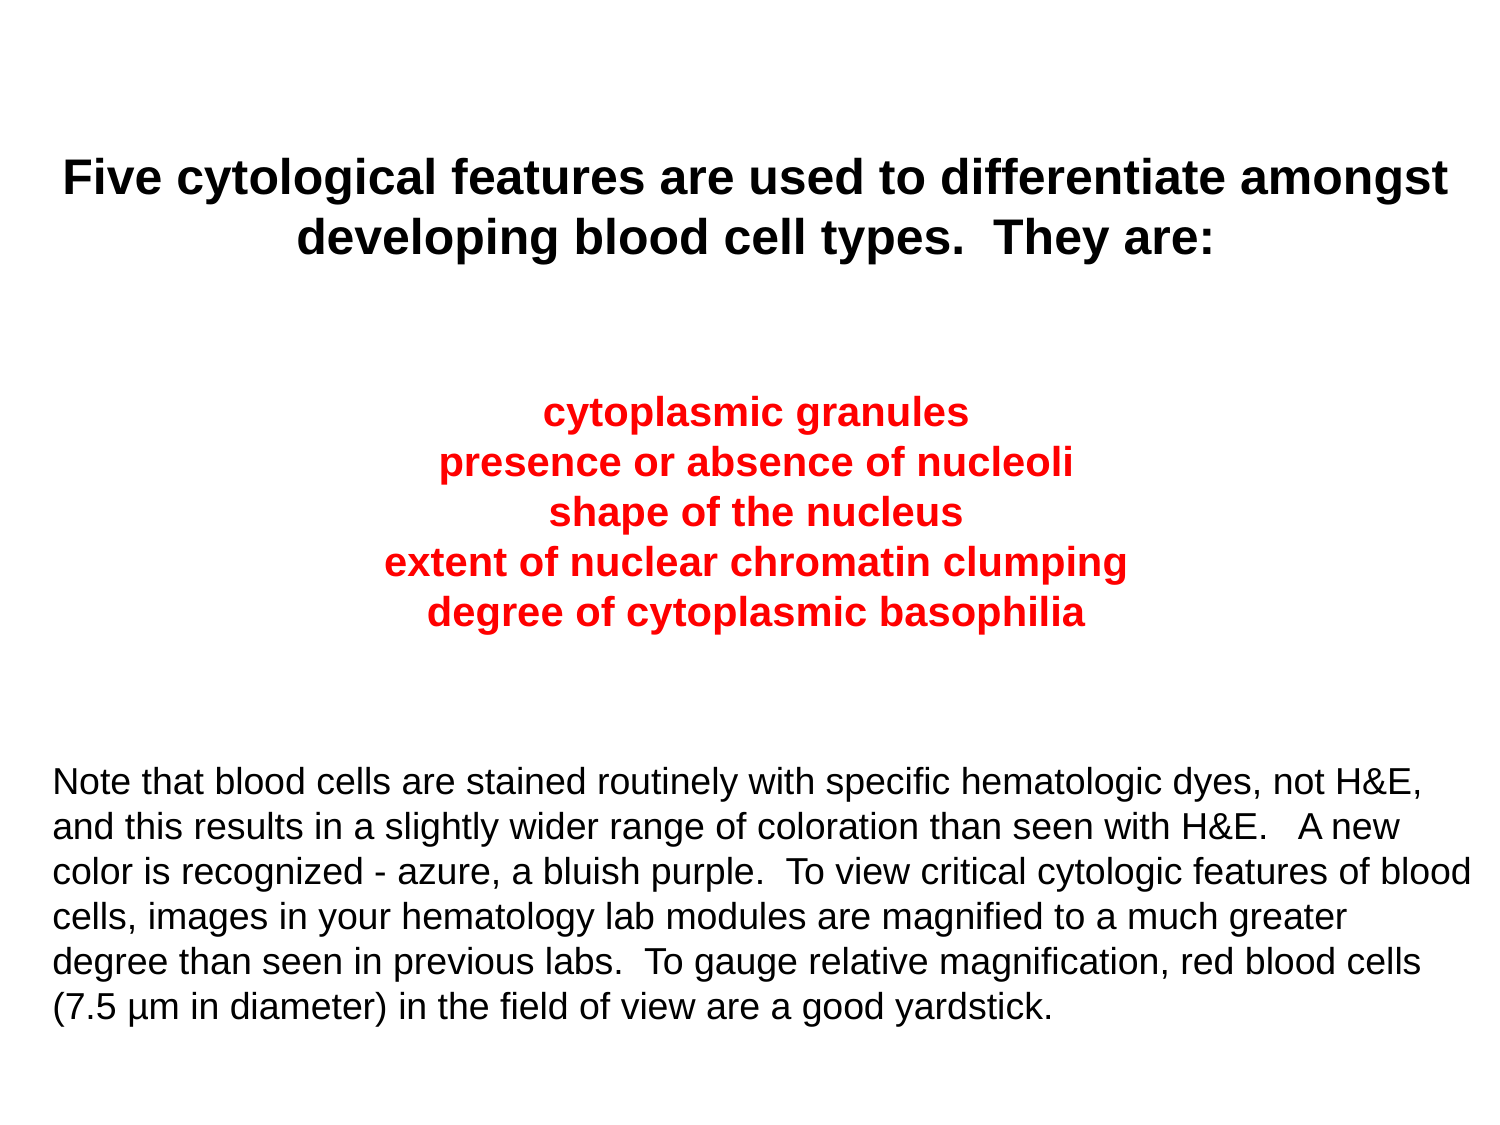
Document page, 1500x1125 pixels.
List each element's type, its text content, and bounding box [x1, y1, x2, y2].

text_box Note that blood cells are stained routinely with specific hematologic dyes, not H&E, and this results in a slightly wider range of coloration than seen with H&E. A new color is recognized - azure, a bluish purple. To view critical cytologic features of blood cells, images in your hematology lab modules are magnified to a much greater degree than seen in previous labs. To gauge relative magnification, red blood cells (7.5 µm in diameter) in the field of view are a good yardstick. [37, 749, 1488, 1035]
text_box Five cytological features are used to differentiate amongst developing blood cell types. They are: cytoplasmic granules presence or absence of nucleoli shape of the nucleus extent of nuclear chromatin clumping degree of cytoplasmic basophilia [12, 137, 1500, 643]
